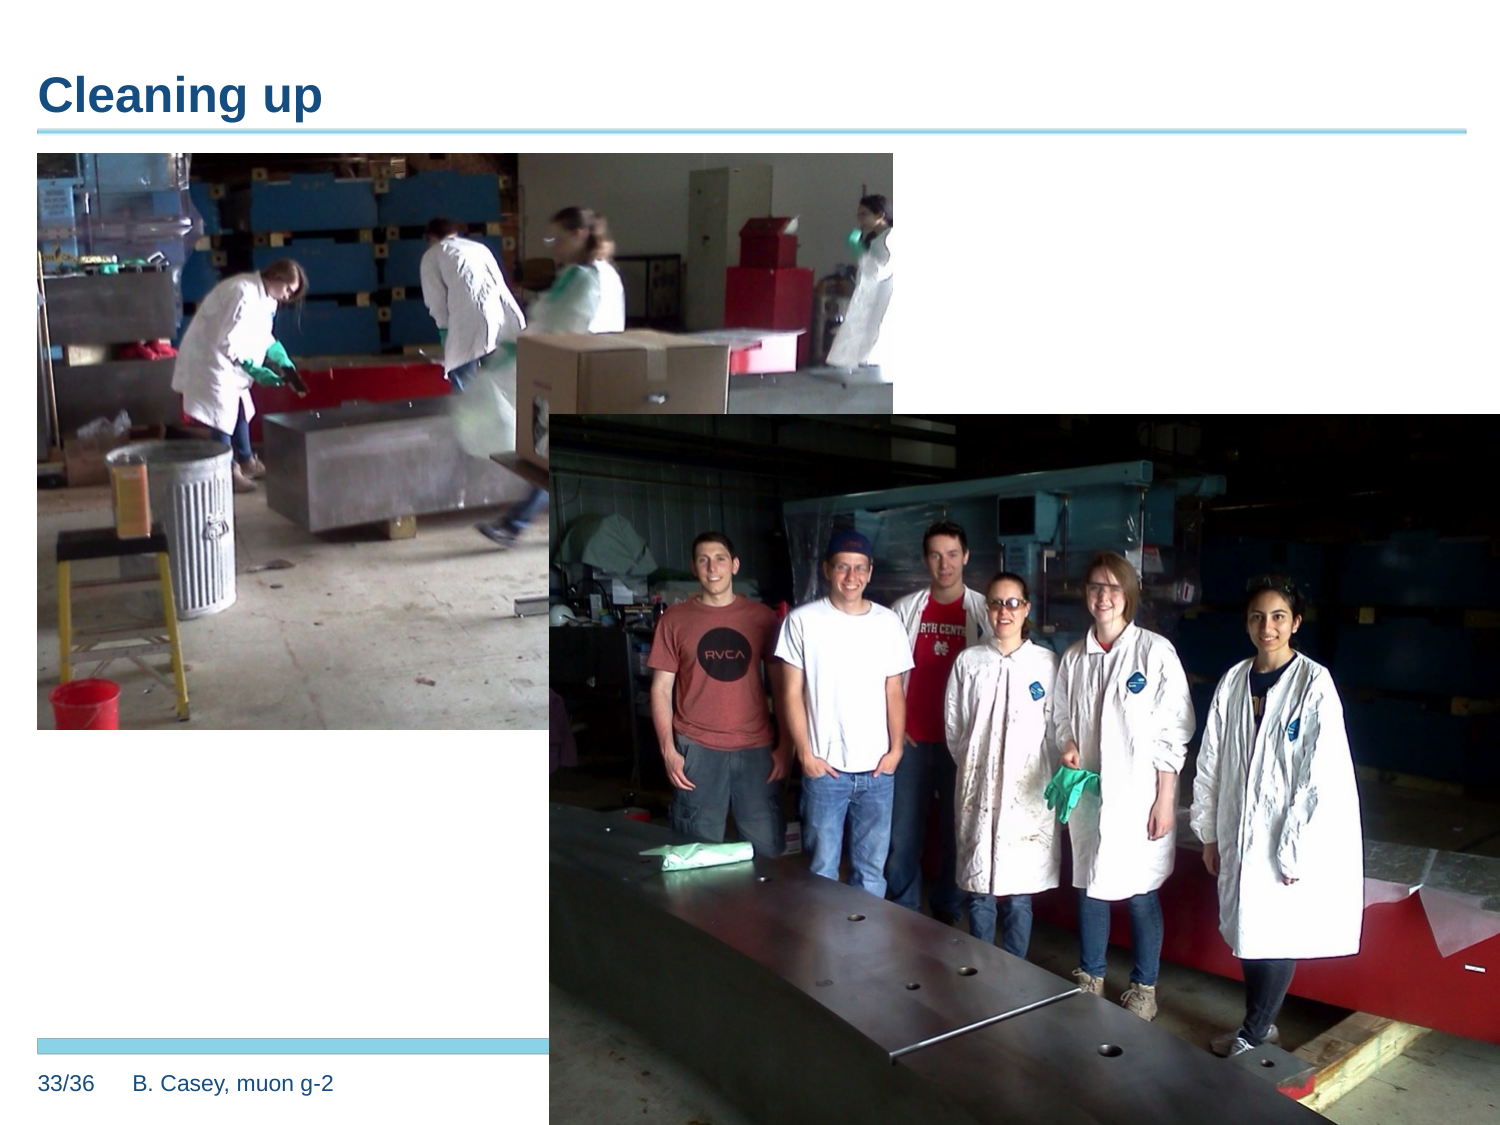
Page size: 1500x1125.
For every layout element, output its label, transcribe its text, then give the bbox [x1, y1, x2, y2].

title Cleaning up [37, 17, 1463, 123]
picture [37, 153, 1500, 1125]
footer B. Casey, muon g-2 [132, 1068, 544, 1109]
slide_number 33/36 [37, 1068, 111, 1109]
